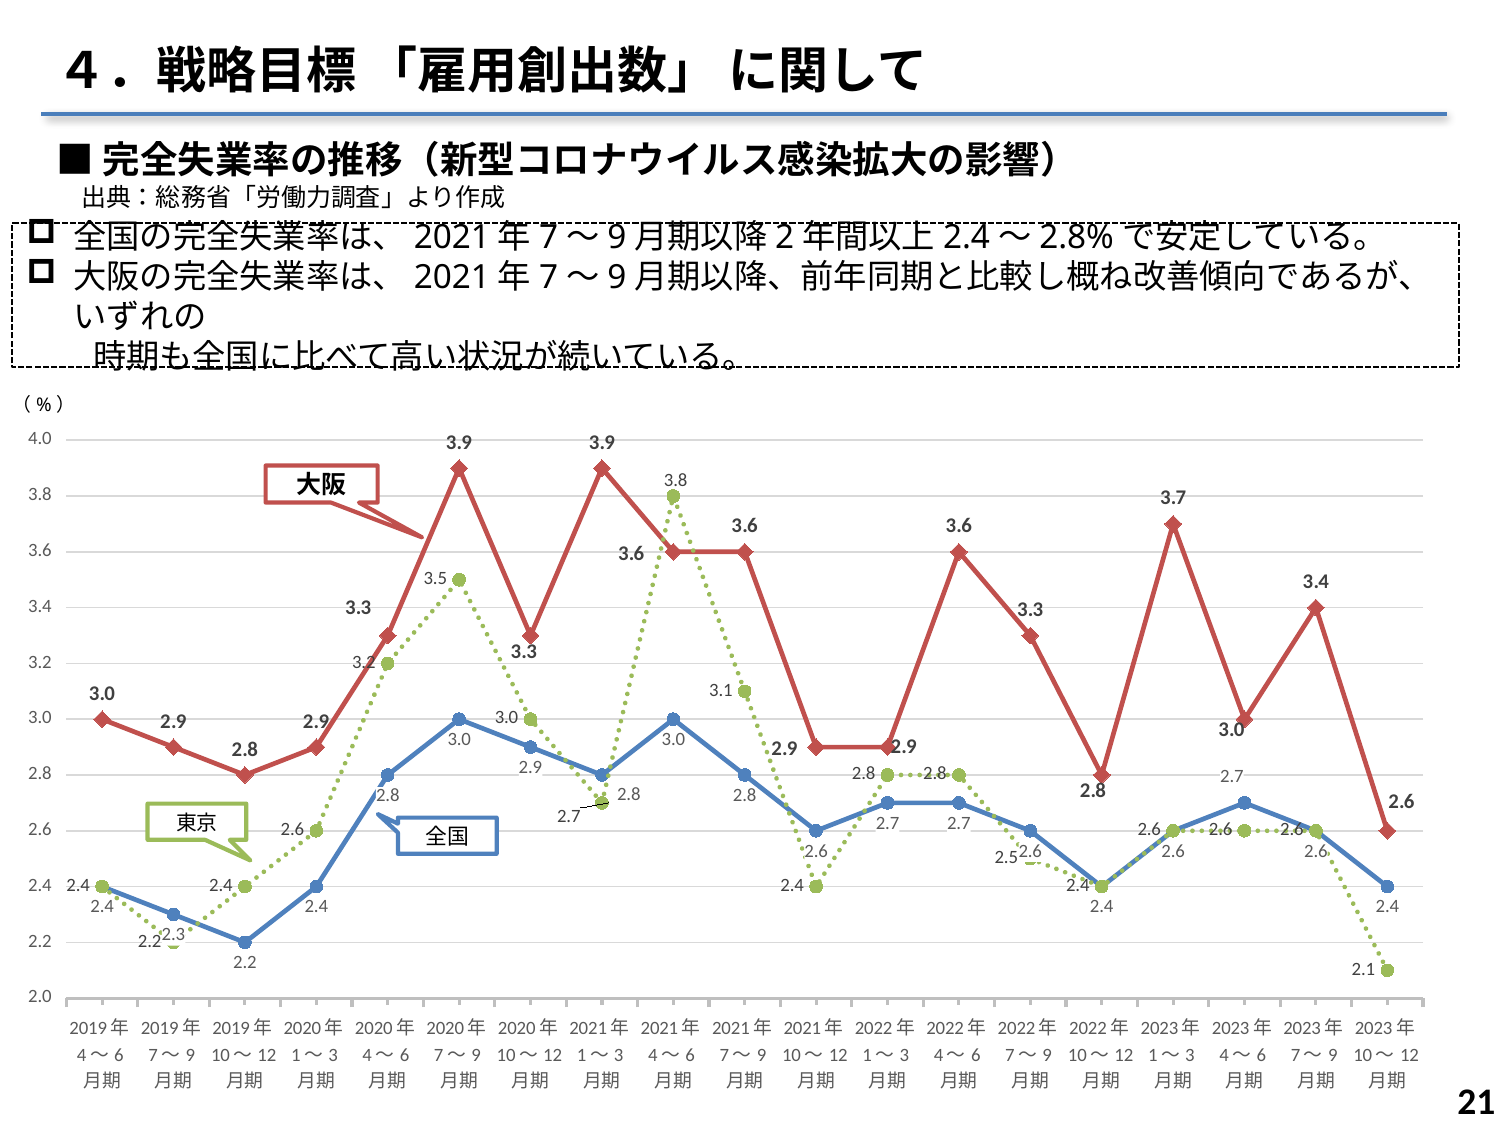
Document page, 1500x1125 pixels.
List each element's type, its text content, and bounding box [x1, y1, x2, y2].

text_box ４．戦略目標 「雇用創出数」 に関して [41, 30, 1447, 106]
text_box （%） [0, 384, 90, 423]
chart [10, 408, 1490, 1125]
slide_number 20 [1493, 1069, 1500, 1125]
text_box ■完全失業率の推移（新型コロナウイルス感染拡大の影響） 出典：総務省「労働力調査」より作成 [41, 129, 1447, 219]
text_box 全国の完全失業率は、2021年7～9月期以降2年間以上2.4～2.8%で安定している。 大阪の完全失業率は、2021年7～9月期以降、前年同期と比較し概ね改善傾向であるが、いずれの 時期も全国に比べて高い状況が続いている。 [10, 221, 1461, 369]
